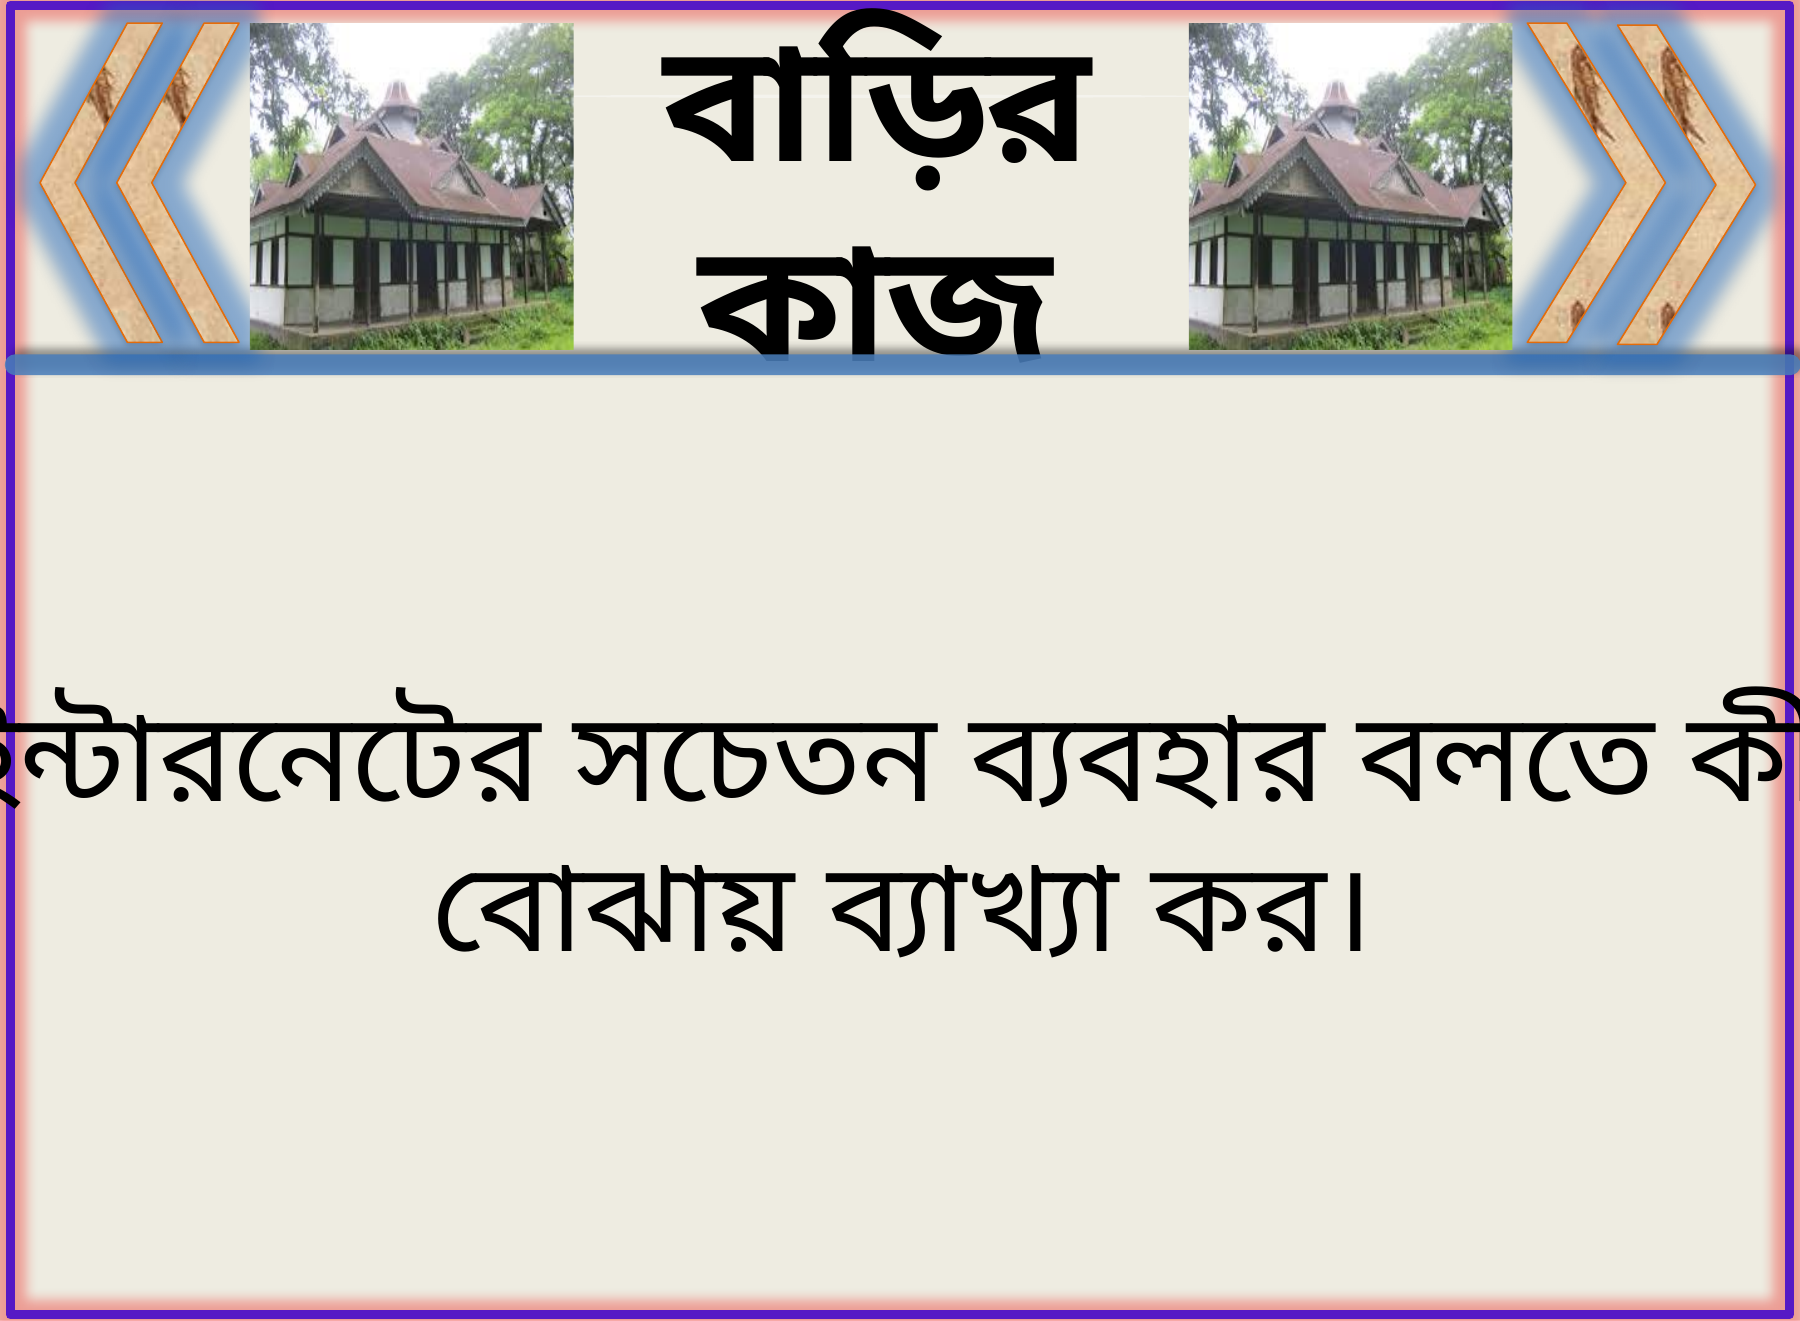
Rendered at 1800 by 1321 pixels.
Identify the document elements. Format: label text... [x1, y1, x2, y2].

text_box [39, 22, 160, 344]
text_box বাড়ির কাজ [577, 92, 1183, 295]
picture [249, 22, 574, 351]
text_box [1616, 24, 1757, 346]
picture [1188, 22, 1513, 351]
text_box [116, 22, 240, 344]
text_box [1526, 22, 1667, 344]
text_box ইন্টারনেটের সচেতন ব্যবহার বলতে কী বোঝায় ব্যাখ্যা কর। [0, 669, 1800, 985]
